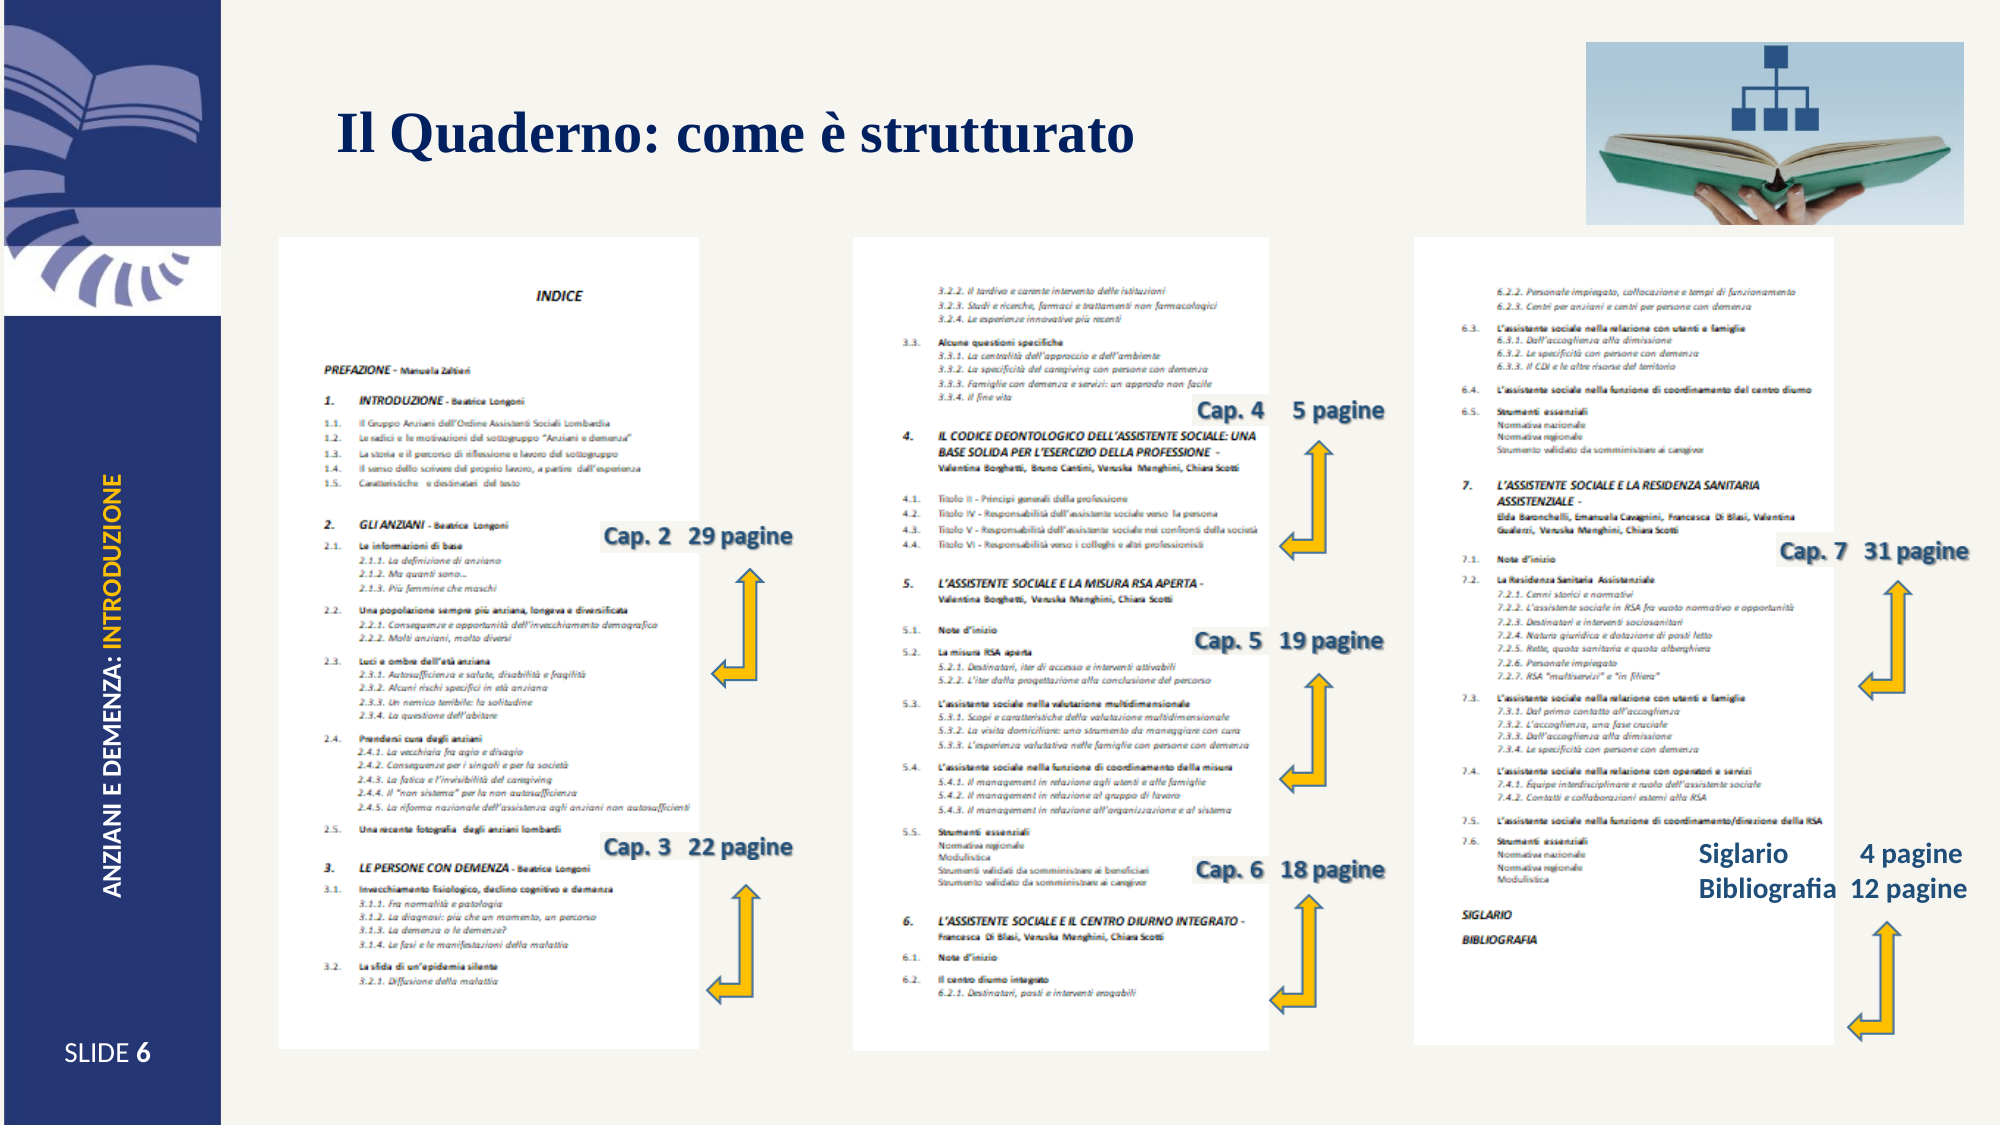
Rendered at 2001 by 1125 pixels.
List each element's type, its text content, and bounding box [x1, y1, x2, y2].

text_box anziani e demenza: INTRODUZIONE [86, 459, 134, 914]
picture [0, 0, 2001, 1125]
text_box Siglario 4 pagine Bibliografia 12 pagine [1834, 827, 1983, 912]
text_box [710, 567, 766, 689]
title Il Quaderno: come è strutturato [321, 70, 1586, 196]
text_box SLIDE 6 [0, 1025, 221, 1076]
